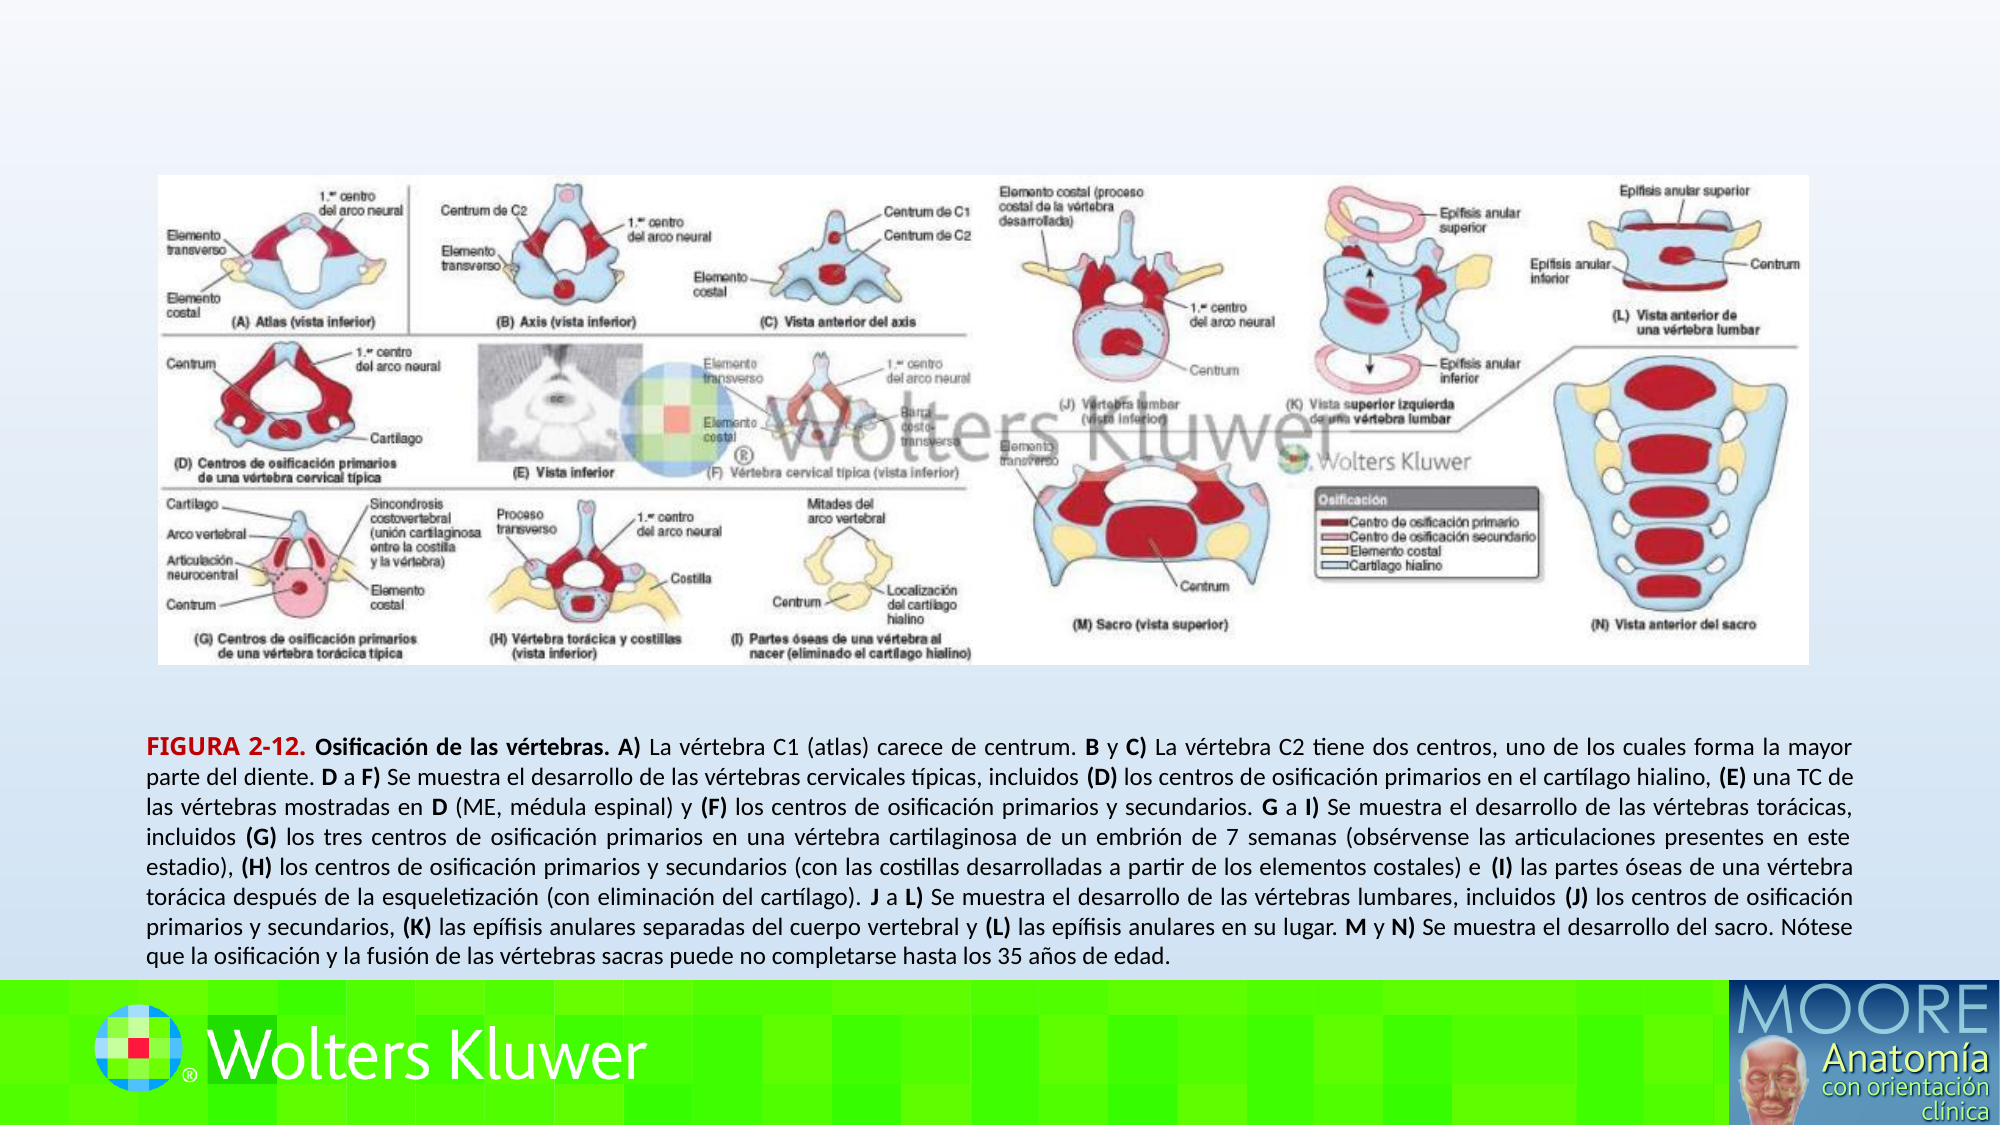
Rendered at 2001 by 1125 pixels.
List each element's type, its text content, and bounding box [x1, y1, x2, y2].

text_box FIGURA 2-12. Osificación de las vértebras. A) La vértebra C1 (atlas) carece de centrum. B y C) La vértebra C2 tiene dos centros, uno de los cuales forma la mayor parte del diente. D a F) Se muestra el desarrollo de las vértebras cervicales típicas, incluidos (D) los centros de osificación primarios en el cartílago hialino, (E) una TC de las vértebras mostradas en D (ME, médula espinal) y (F) los centros de osificación primarios y secundarios. G a I) Se muestra el desarrollo de las vértebras torácicas, incluidos (G) los tres centros de osificación primarios en una vértebra cartilaginosa de un embrión de 7 semanas (obsérvense las articulaciones presentes en este estadio), (H) los centros de osificación primarios y secundarios (con las costillas desarrolladas a partir de los elementos costales) e (I) las partes óseas de una vértebra torácica después de la esqueletización (con eliminación del cartílago). J a L) Se muestra el desarrollo de las vértebras lumbares, incluidos (J) los centros de osificación primarios y secundarios, (K) las epífisis anulares separadas del cuerpo vertebral y (L) las epífisis anulares en su lugar. M y N) Se muestra el desarrollo del sacro. Nótese que la osificación y la fusión de las vértebras sacras puede no completarse hasta los 35 años de edad. [131, 722, 1869, 978]
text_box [0, 980, 2000, 1125]
picture [158, 175, 1809, 665]
